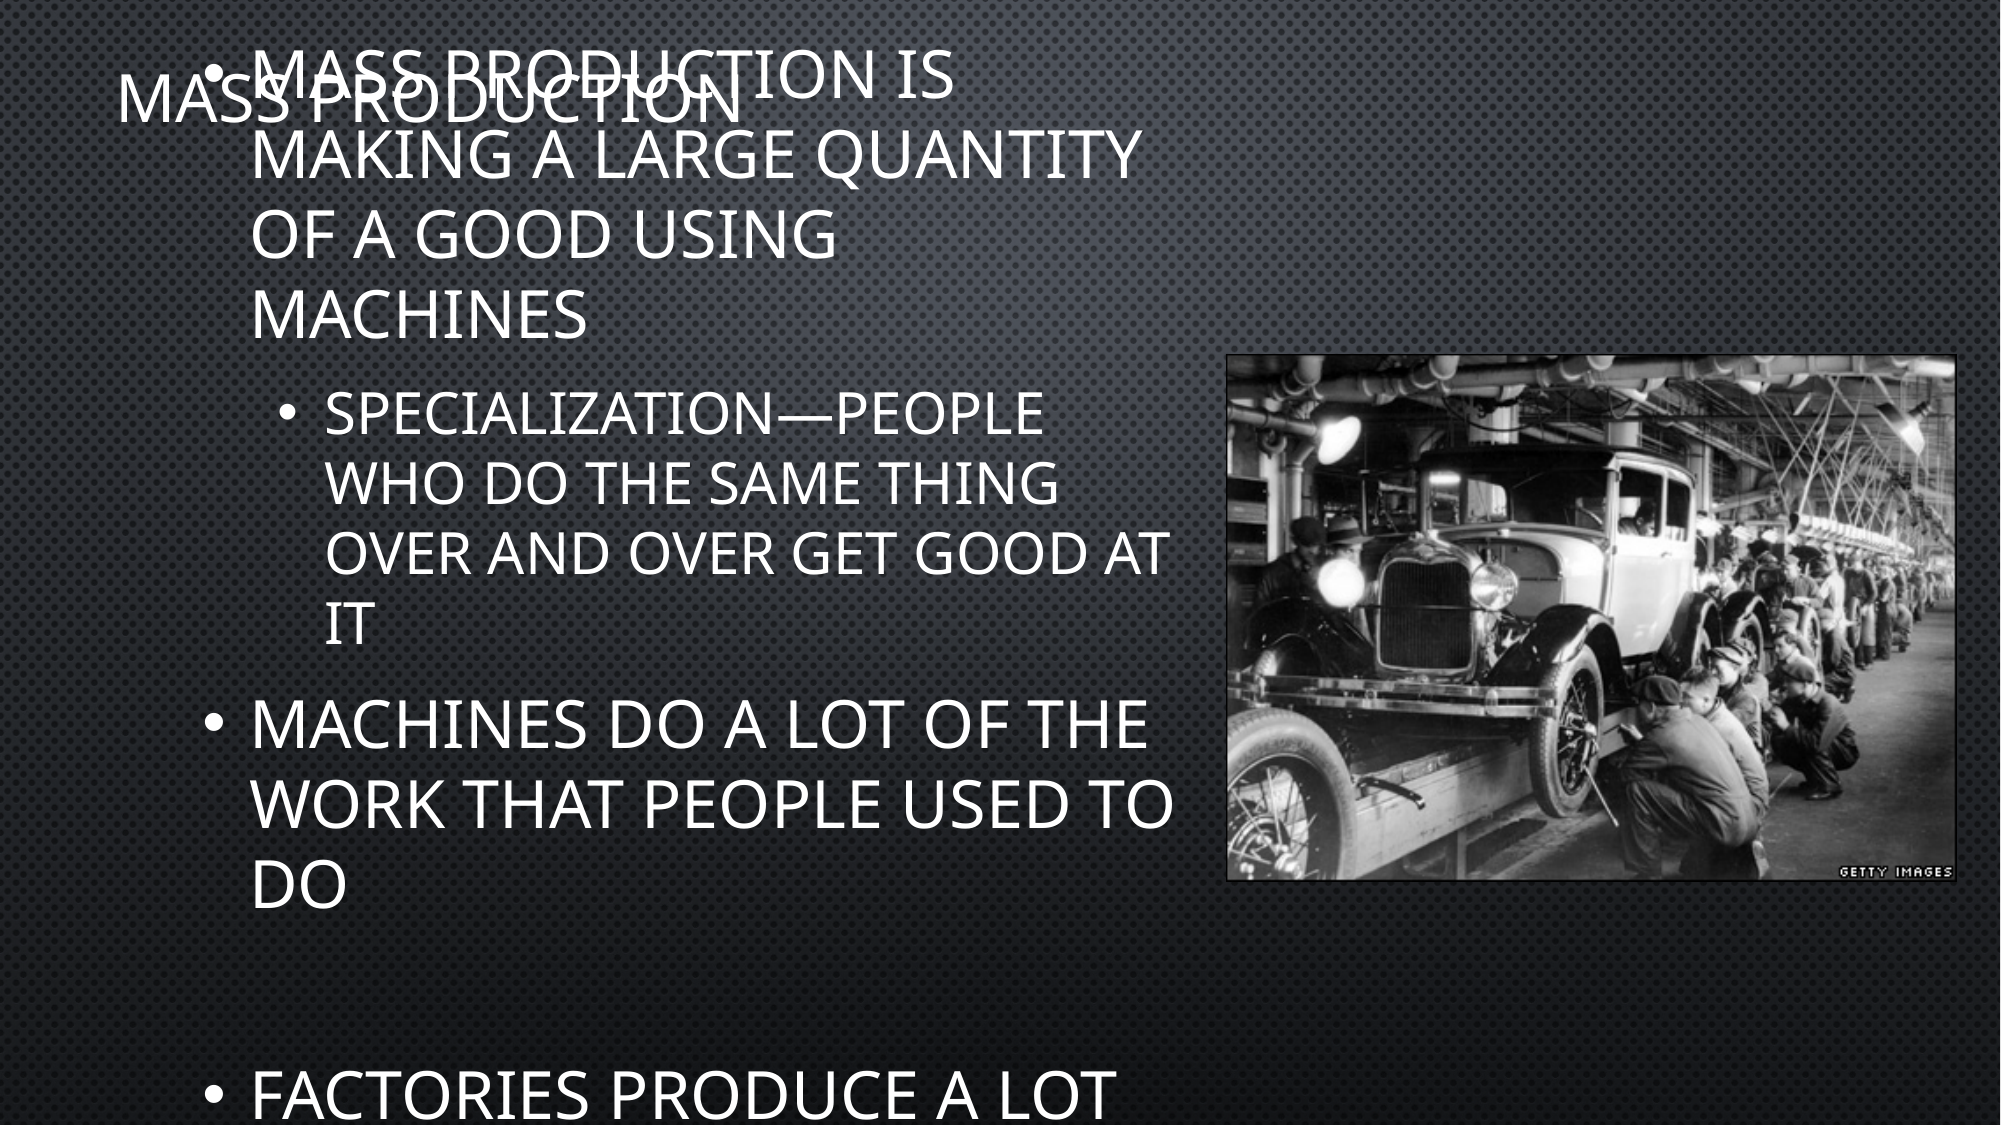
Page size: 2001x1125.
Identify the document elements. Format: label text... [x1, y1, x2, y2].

title Mass production [100, 0, 1726, 252]
list Mass production is making a large quantity of a good using machines Specialization—people who do the same thing over and over get good at it Machines do a lot of the work that people used to do Factories produce a lot of pollution also [187, 295, 1193, 950]
picture [1226, 354, 1957, 882]
